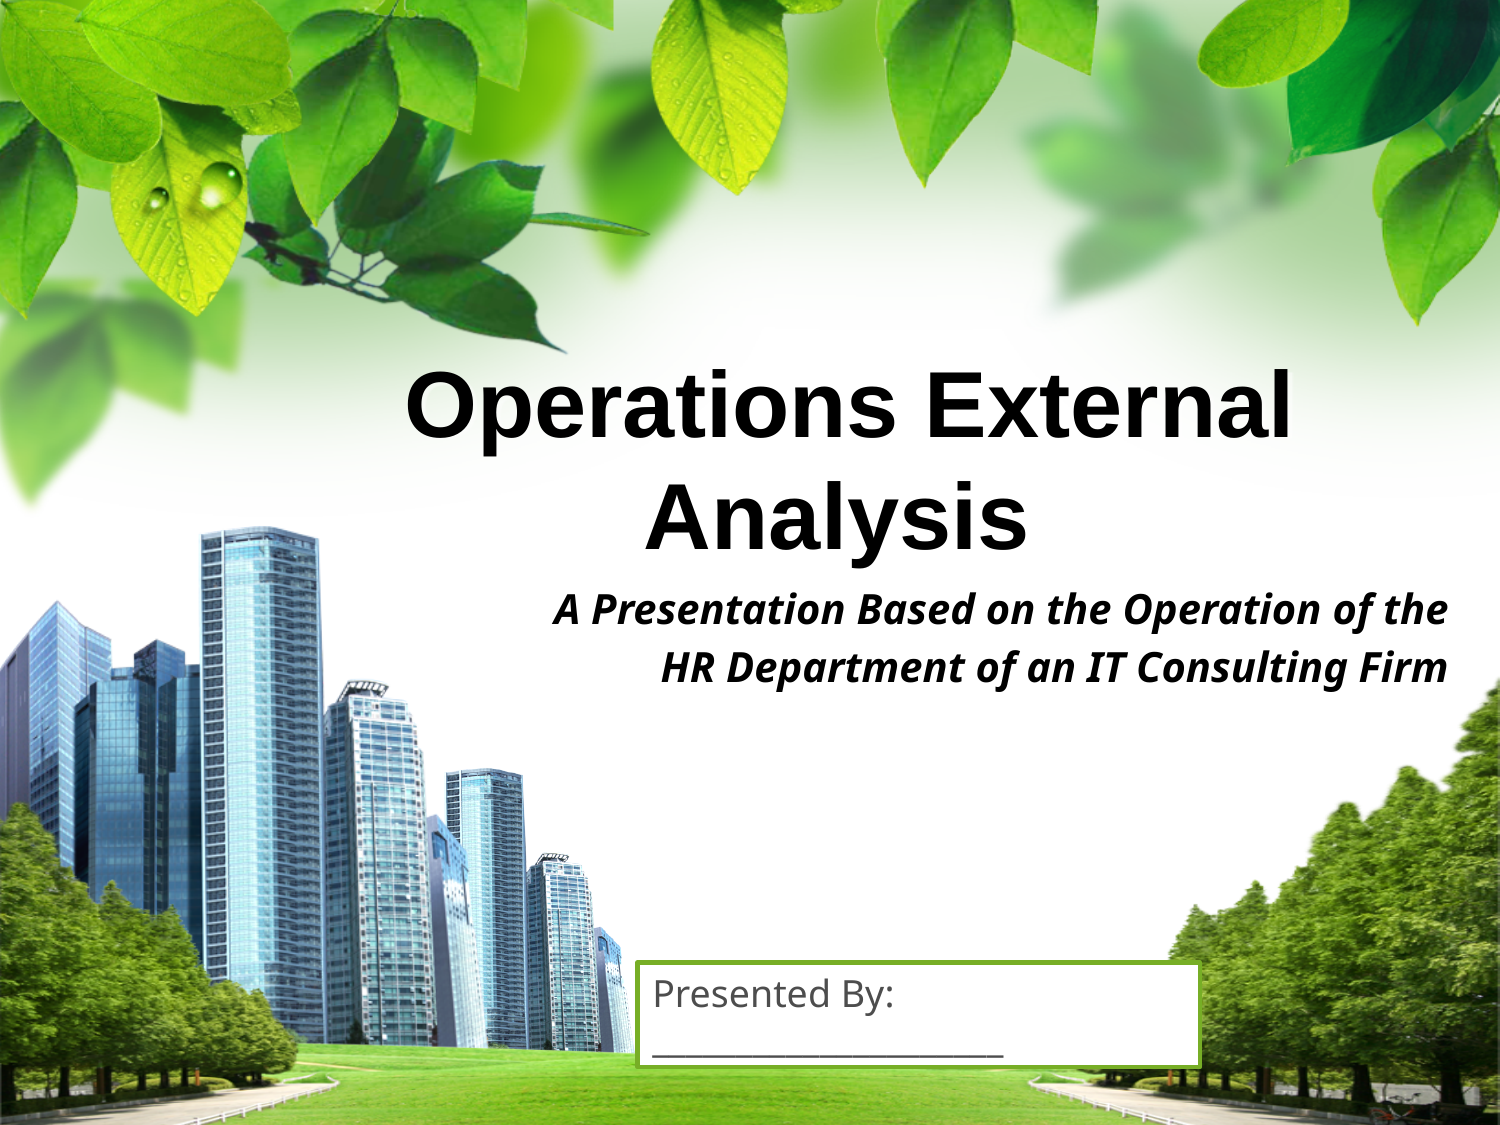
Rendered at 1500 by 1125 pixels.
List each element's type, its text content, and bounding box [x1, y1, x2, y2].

text_box Presented By: _____________________ [635, 960, 1202, 1069]
picture [0, 0, 1500, 1125]
title Operations External Analysis [274, 399, 1426, 513]
subtitle A Presentation Based on the Operation of the HR Department of an IT Consulting Firm [324, 574, 1476, 638]
